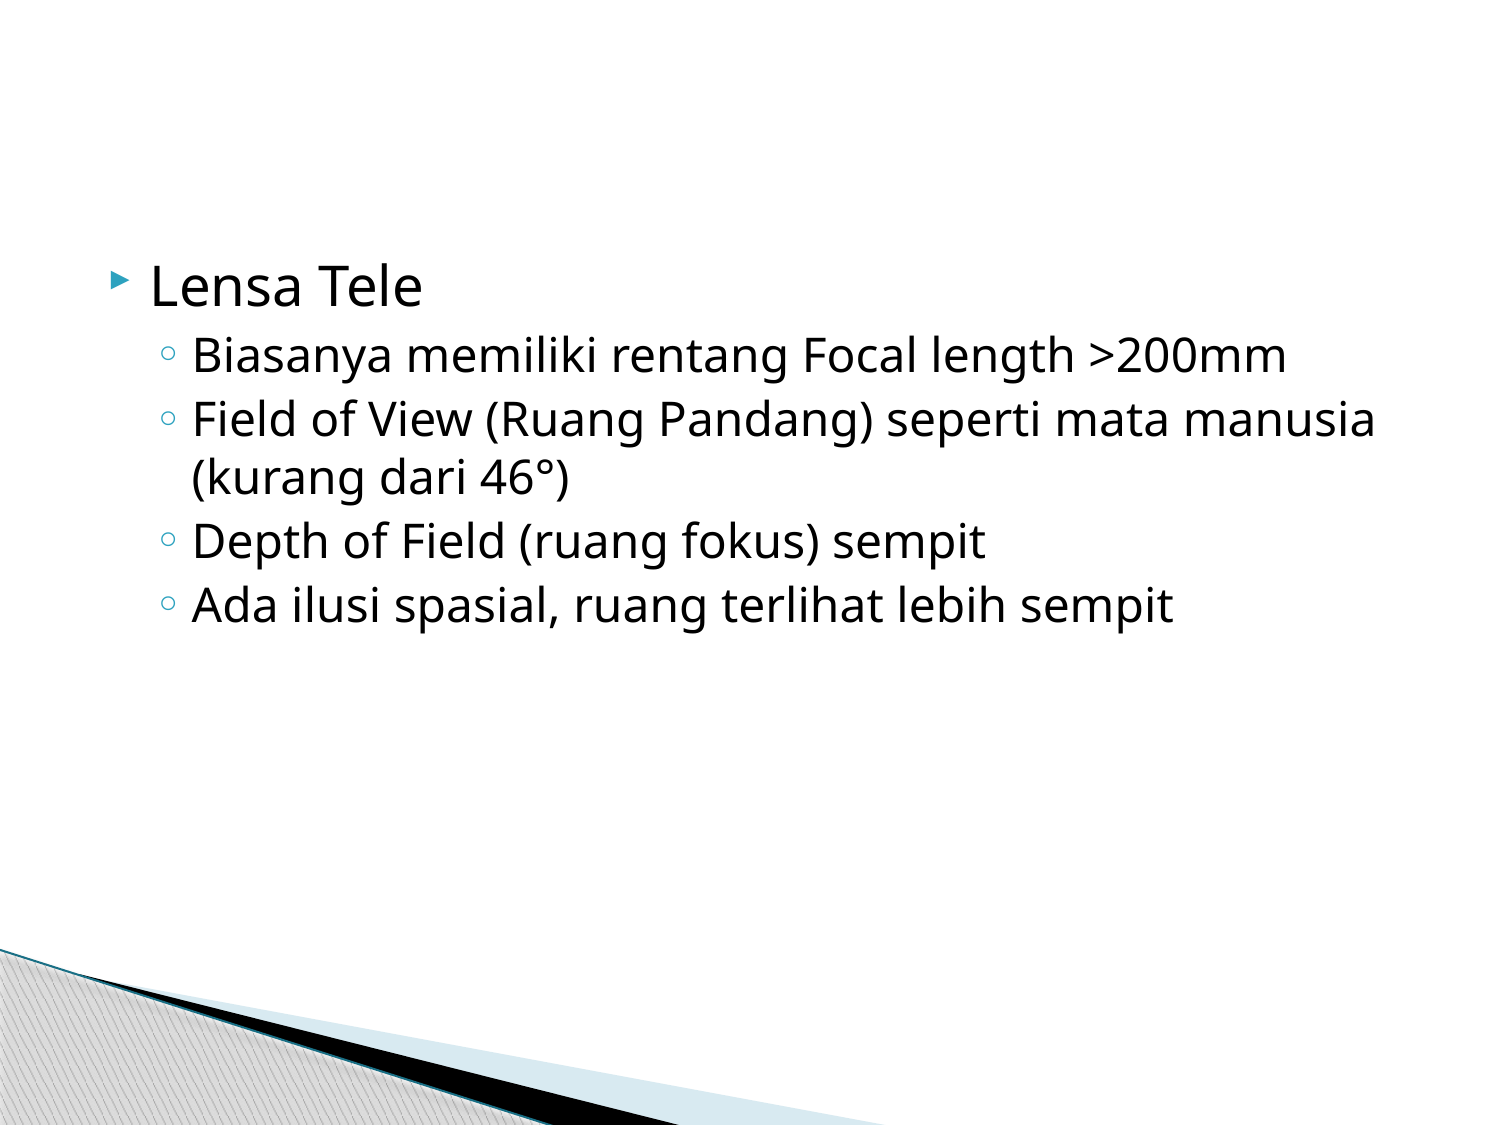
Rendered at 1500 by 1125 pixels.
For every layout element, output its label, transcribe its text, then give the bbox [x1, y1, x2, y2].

list Lensa Tele Biasanya memiliki rentang Focal length >200mm Field of View (Ruang Pandang) seperti mata manusia (kurang dari 46°) Depth of Field (ruang fokus) sempit Ada ilusi spasial, ruang terlihat lebih sempit [75, 243, 1425, 986]
